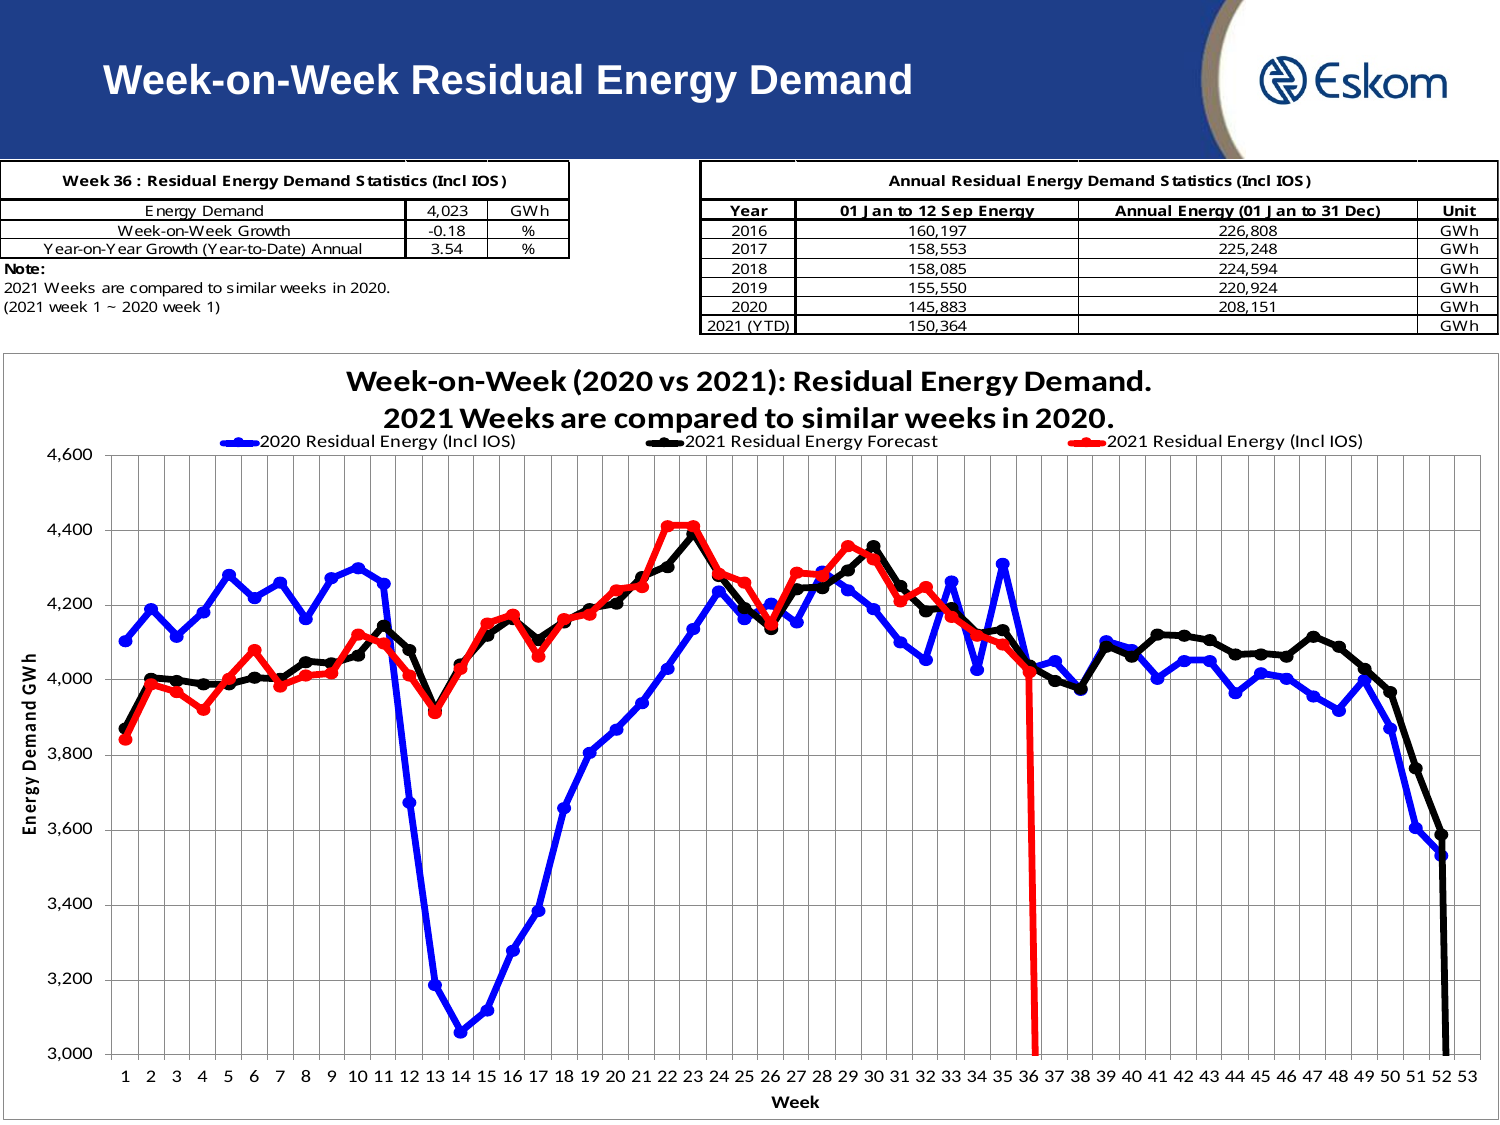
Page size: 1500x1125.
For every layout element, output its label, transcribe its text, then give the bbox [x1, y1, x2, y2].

picture [0, 160, 1500, 1125]
picture [0, 0, 1246, 159]
picture [1257, 55, 1450, 105]
text_box Week-on-Week Residual Energy Demand [88, 27, 1034, 137]
